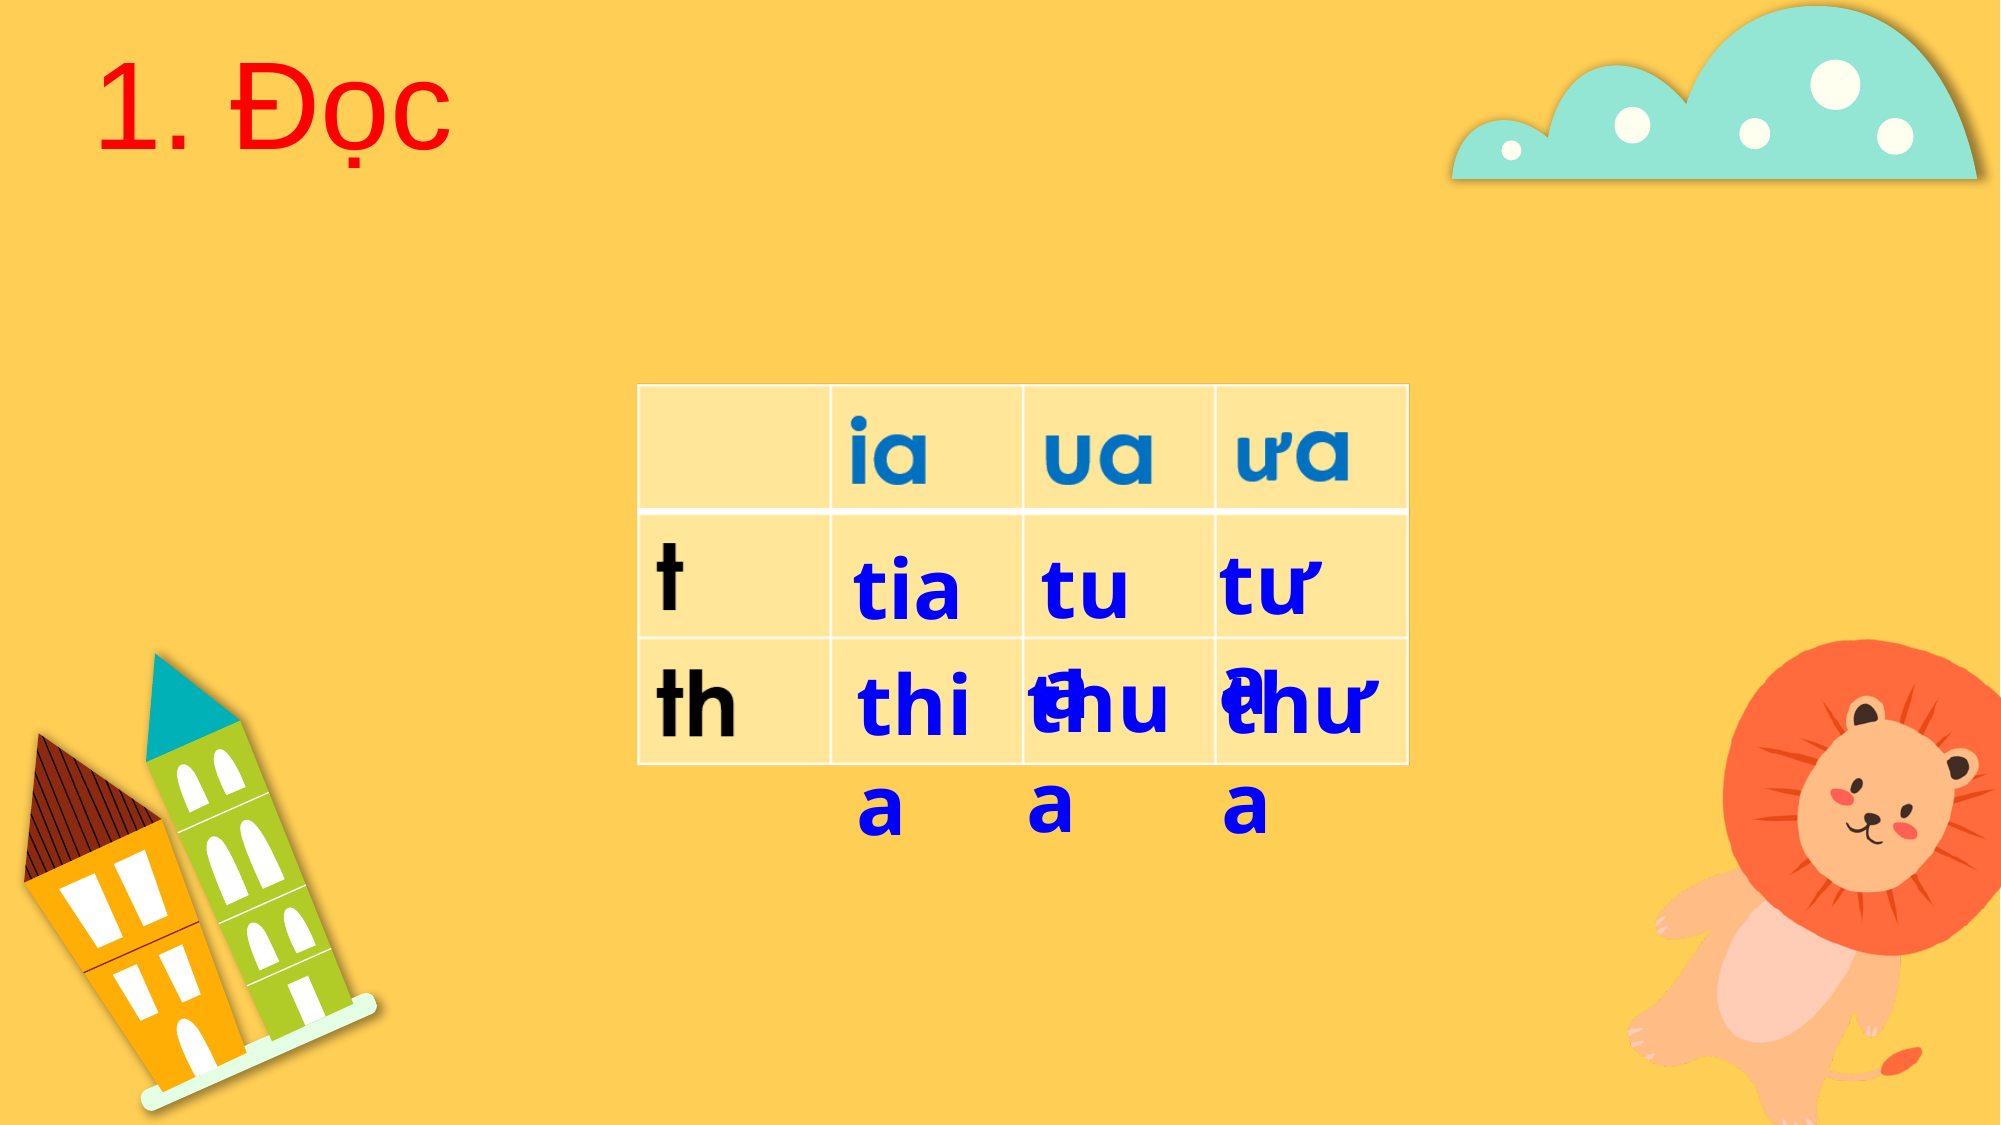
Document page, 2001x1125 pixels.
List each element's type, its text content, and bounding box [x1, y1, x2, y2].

text_box thua [1011, 811, 1207, 857]
title 1. Đọc [77, 0, 1803, 218]
picture [1451, 5, 1978, 180]
picture [637, 362, 1413, 811]
text_box thia [841, 811, 1006, 860]
picture [33, 666, 307, 1084]
text_box thưa [1207, 642, 1423, 858]
picture [1549, 561, 2001, 1125]
